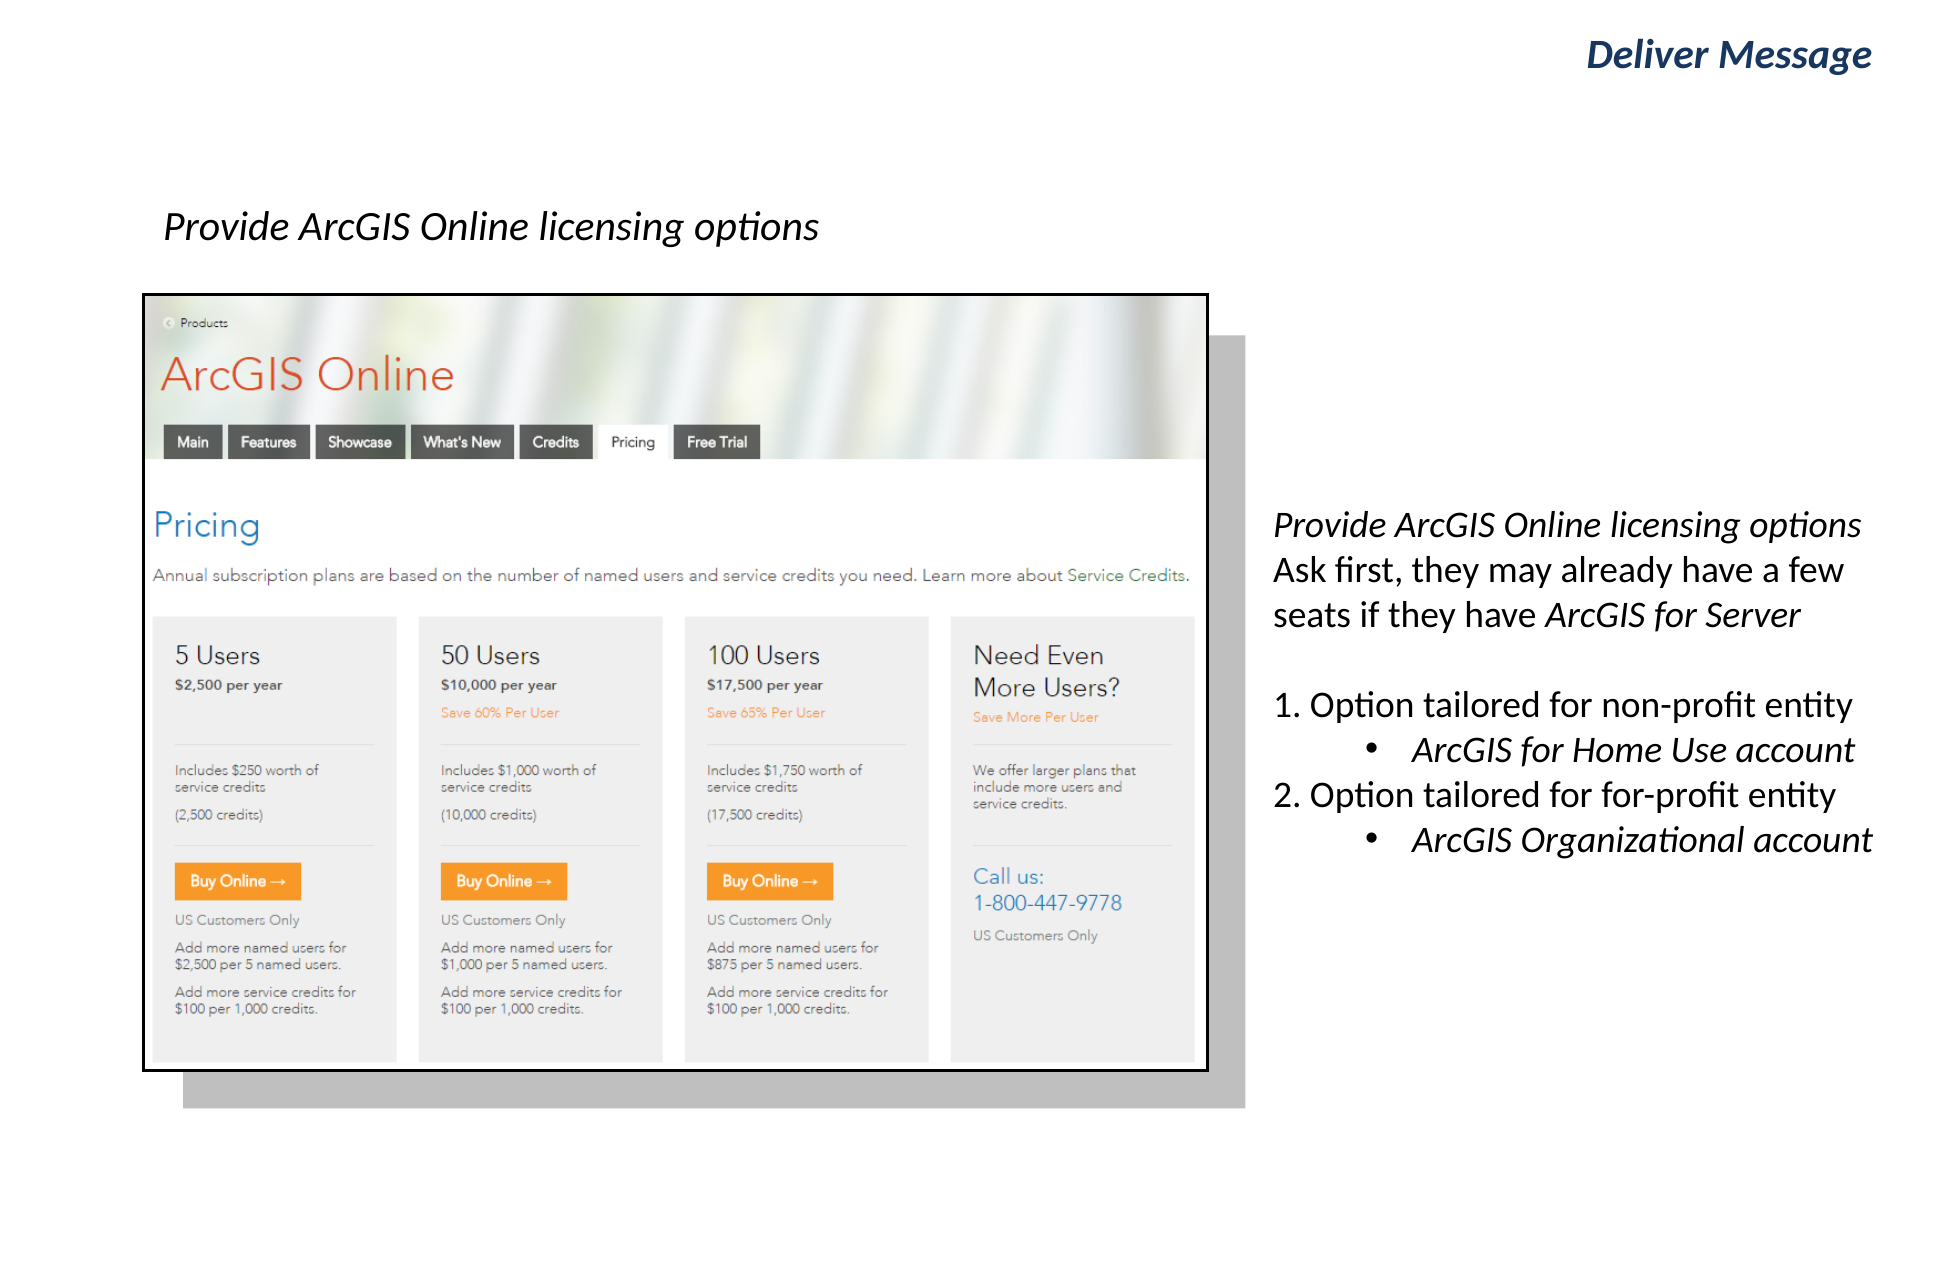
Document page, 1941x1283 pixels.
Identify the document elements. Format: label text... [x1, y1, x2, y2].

picture [145, 295, 1207, 1070]
text_box Provide ArcGIS Online licensing options Ask first, they may already have a few seats if they have ArcGIS for Server 1. Option tailored for non-profit entity ArcGIS for Home Use account 2. Option tailored for for-profit entity ArcGIS Organizational account [1258, 492, 1889, 868]
text_box [181, 333, 1247, 1110]
text_box Deliver Message [1571, 19, 1888, 85]
text_box Provide ArcGIS Online licensing options [148, 191, 835, 257]
